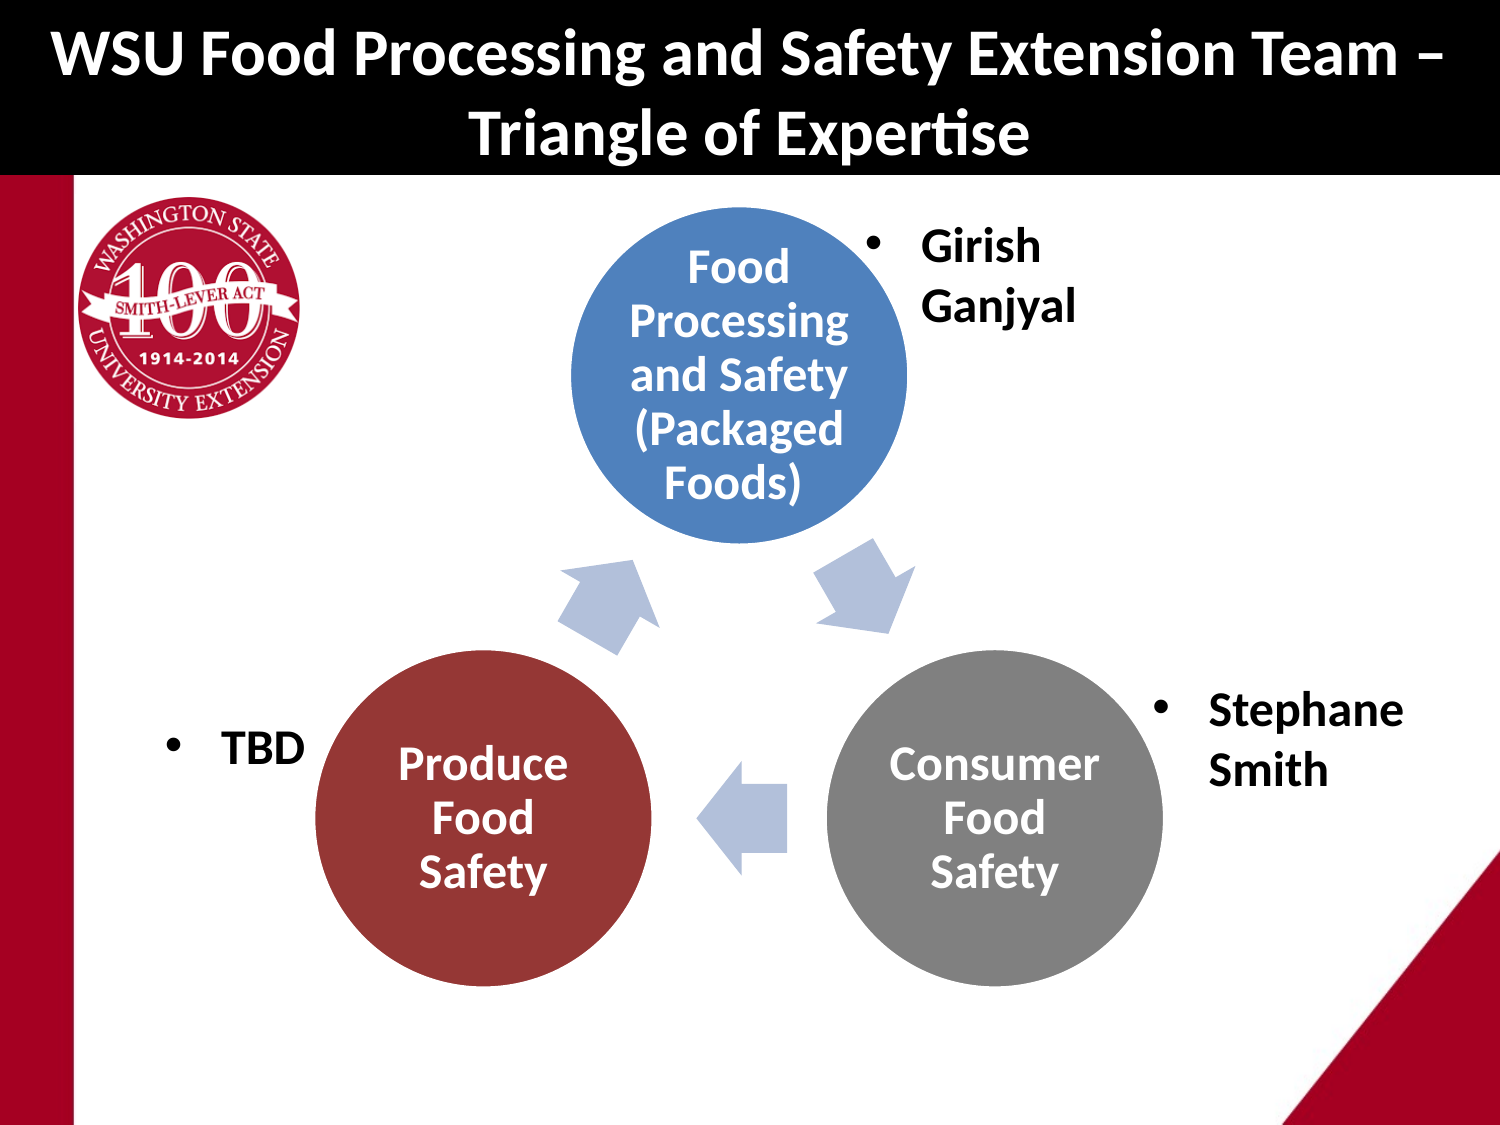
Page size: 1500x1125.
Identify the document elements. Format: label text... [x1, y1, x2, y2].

text_box WSU Food Processing and Safety Extension Team – Triangle of Expertise [0, 2, 1500, 175]
picture [0, 175, 1500, 1125]
text_box Stephane Smith [1337, 668, 1425, 804]
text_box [145, 204, 1334, 989]
